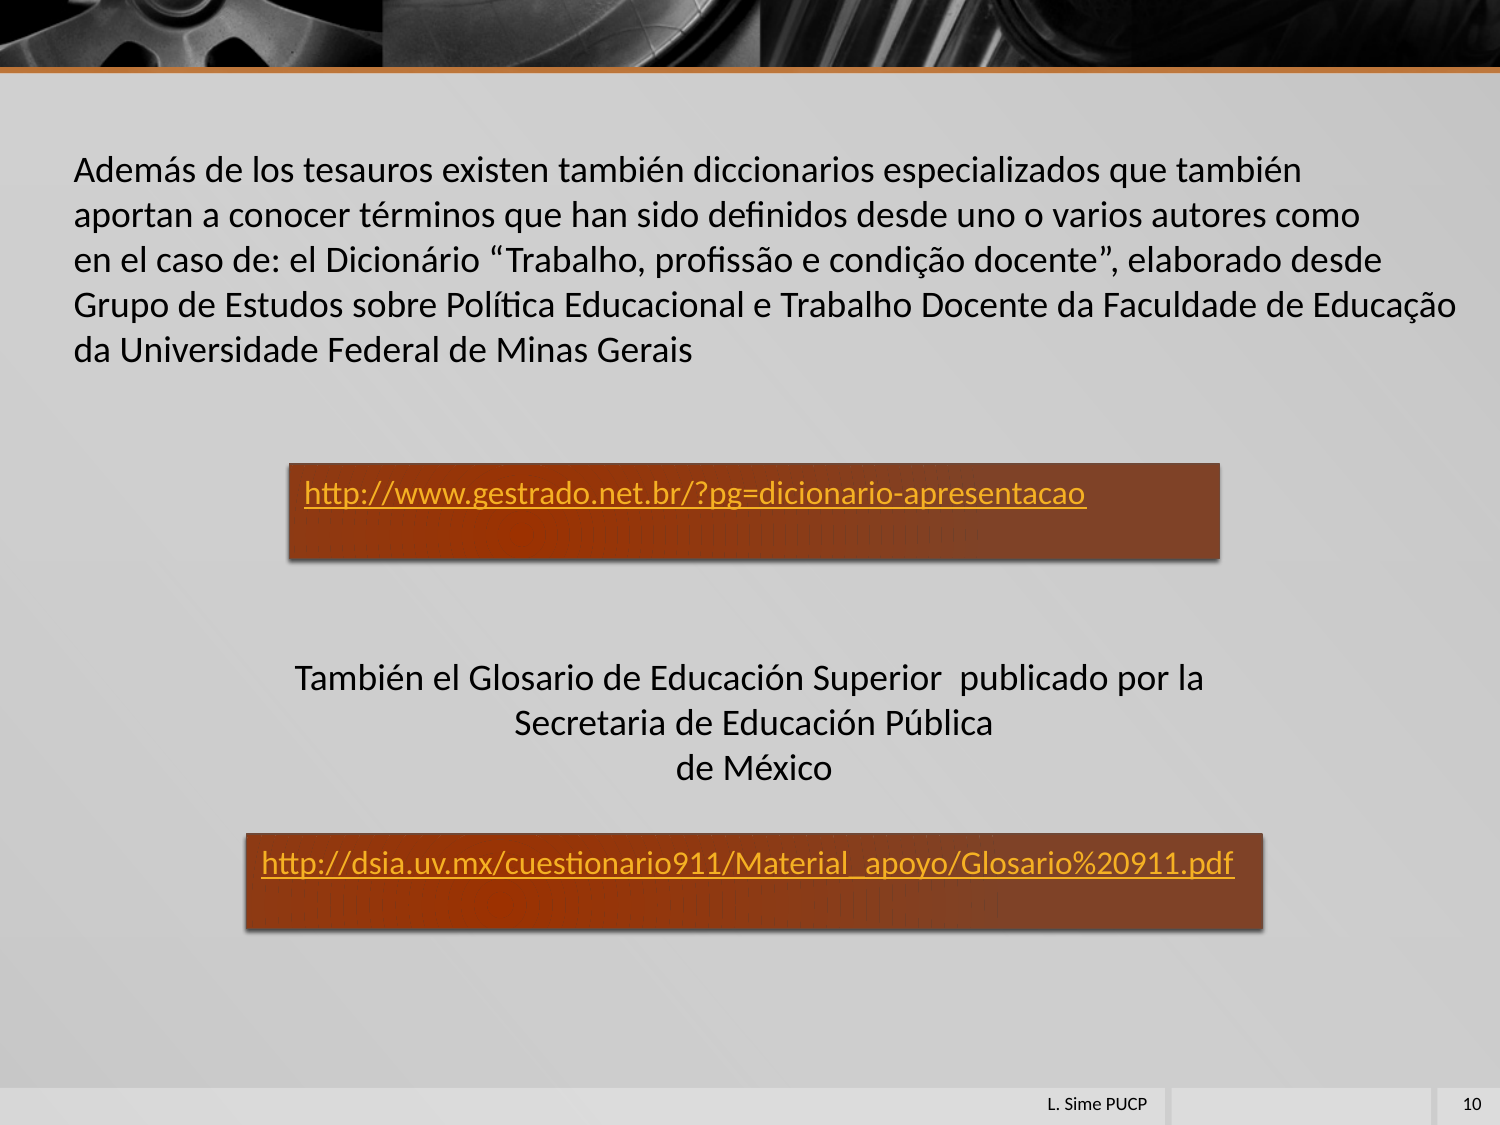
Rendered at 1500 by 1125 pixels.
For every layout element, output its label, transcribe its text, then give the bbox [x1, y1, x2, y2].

text_box Además de los tesauros existen también diccionarios especializados que también aportan a conocer términos que han sido definidos desde uno o varios autores como en el caso de: el Dicionário “Trabalho, profissão e condição docente”, elaborado desde Grupo de Estudos sobre Política Educacional e Trabalho Docente da Faculdade de Educação da Universidade Federal de Minas Gerais [58, 137, 1500, 422]
picture [0, 0, 1500, 67]
text_box http://dsia.uv.mx/cuestionario911/Material_apoyo/Glosario%20911.pdf [246, 833, 1263, 929]
text_box También el Glosario de Educación Superior publicado por la Secretaria de Educación Pública de México [279, 645, 1229, 795]
slide_number 10 [1434, 1084, 1497, 1122]
text_box http://www.gestrado.net.br/?pg=dicionario-apresentacao [289, 463, 1220, 559]
footer L. Sime PUCP [75, 1084, 1163, 1122]
